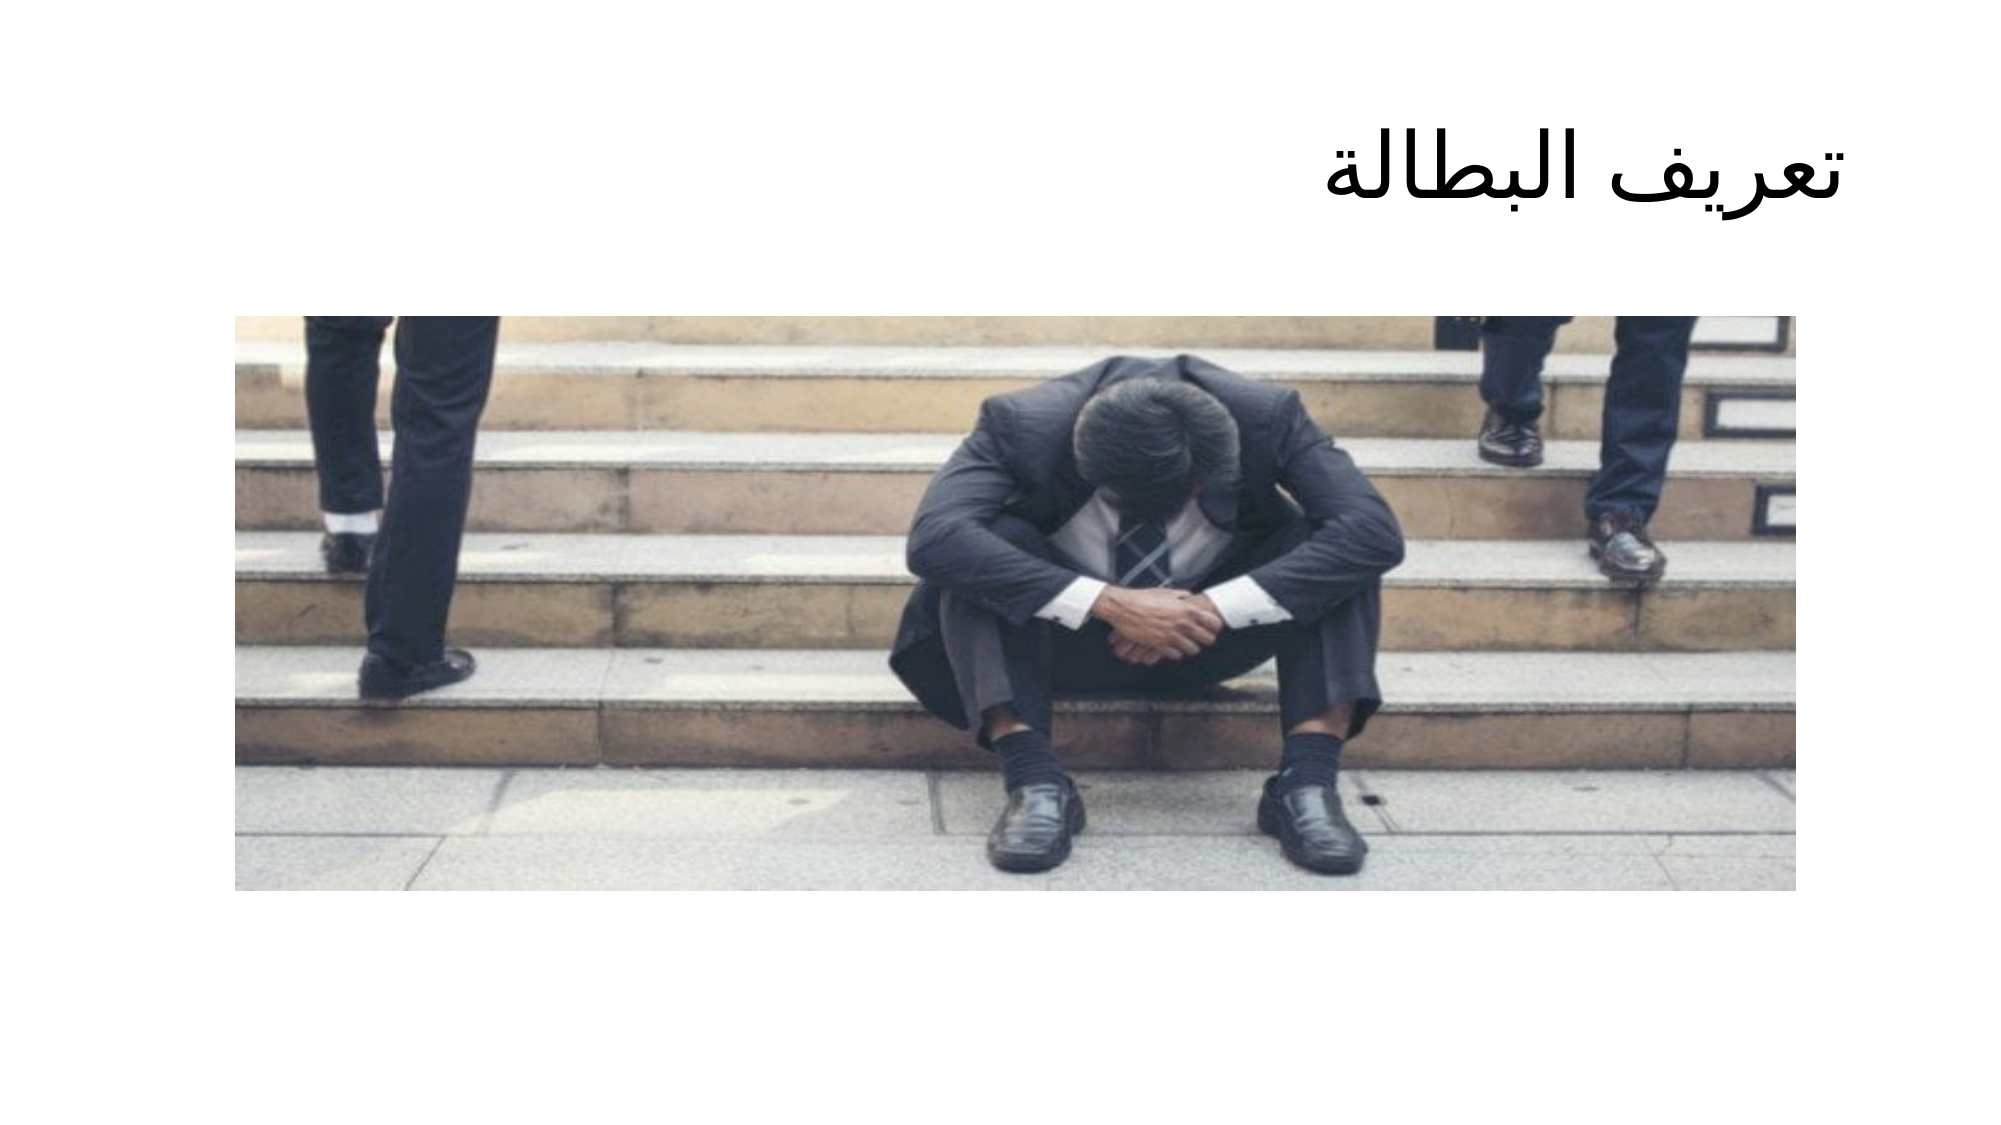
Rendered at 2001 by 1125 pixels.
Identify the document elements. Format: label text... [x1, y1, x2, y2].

title تعريف البطالة [137, 59, 1863, 278]
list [235, 316, 1796, 891]
